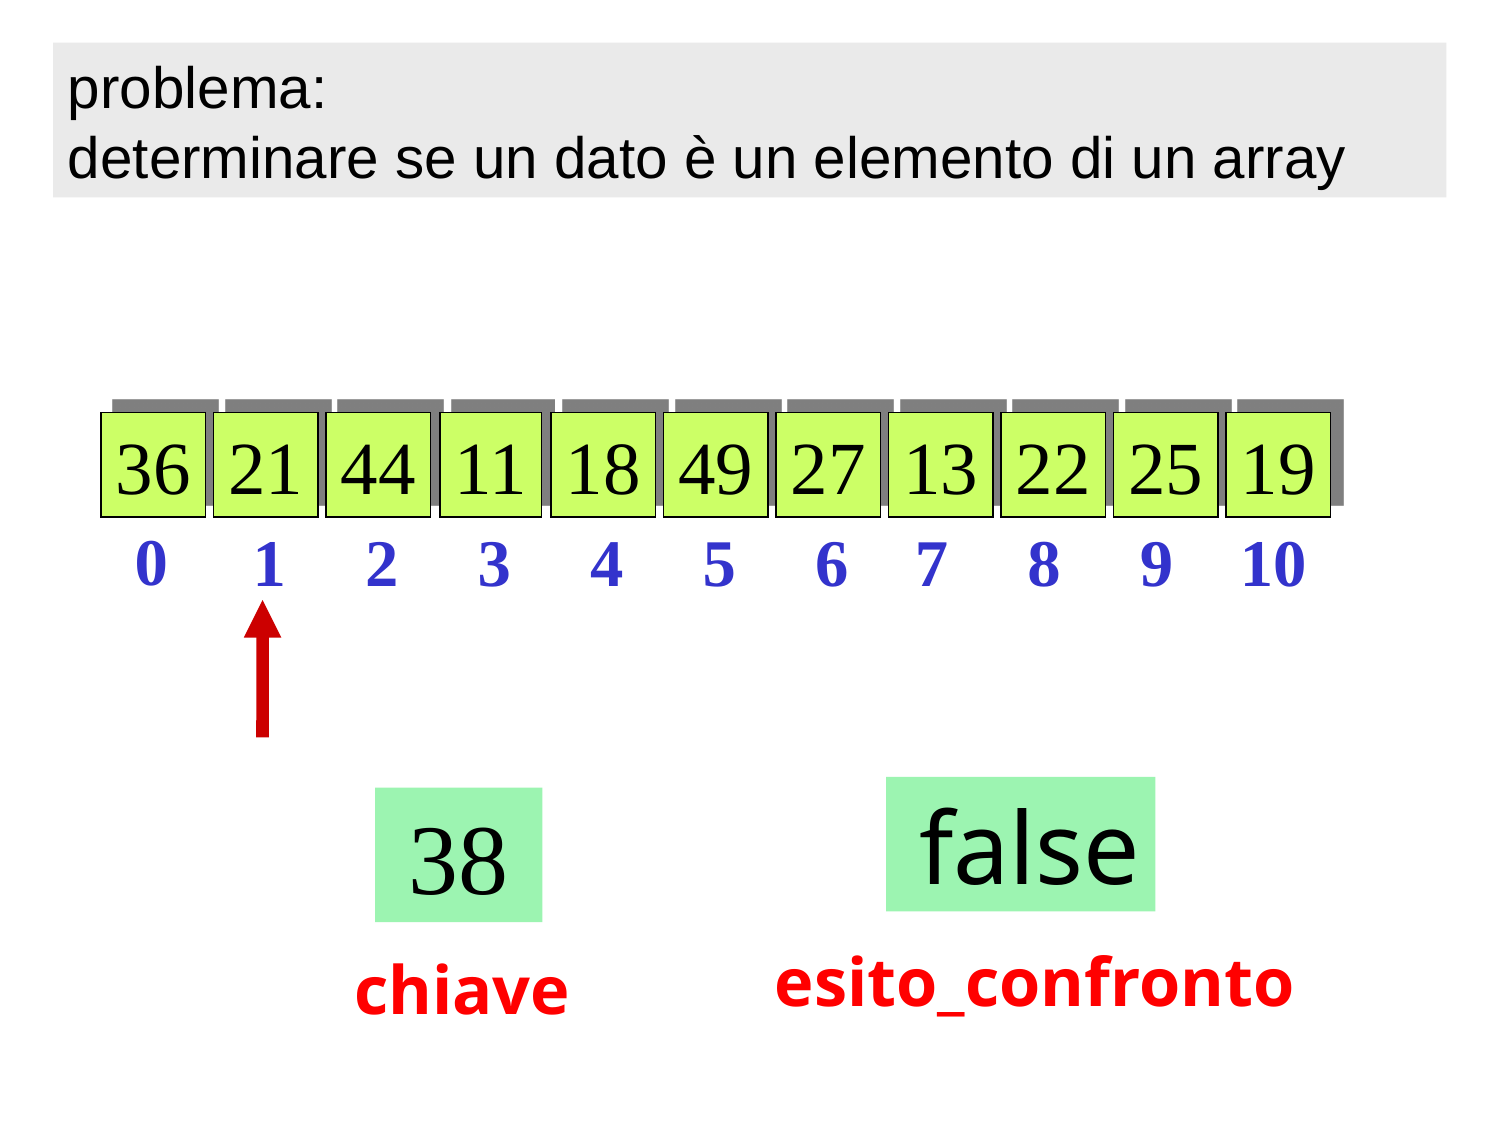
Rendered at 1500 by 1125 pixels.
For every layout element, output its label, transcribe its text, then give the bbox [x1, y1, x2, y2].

text_box 22 [1000, 412, 1106, 518]
text_box esito_confronto [759, 932, 1310, 1028]
text_box 8 [1012, 512, 1076, 608]
text_box 19 [1225, 412, 1331, 518]
text_box 1 [237, 512, 301, 608]
text_box 18 [550, 412, 656, 518]
text_box [256, 608, 269, 738]
text_box problema: determinare se un dato è un elemento di un array [53, 42, 1447, 198]
text_box 25 [1113, 412, 1219, 518]
text_box 44 [325, 412, 431, 518]
text_box 49 [663, 412, 769, 518]
text_box 13 [888, 412, 994, 518]
text_box 21 [213, 412, 319, 518]
text_box 10 [1224, 512, 1322, 608]
text_box 9 [1125, 512, 1189, 608]
text_box 0 [119, 511, 183, 606]
text_box 7 [900, 512, 964, 608]
text_box false [886, 776, 1156, 912]
text_box 3 [462, 512, 526, 608]
text_box 5 [687, 512, 751, 608]
text_box 2 [350, 512, 414, 608]
text_box 11 [439, 412, 542, 518]
text_box 36 [100, 412, 206, 518]
text_box 6 [800, 512, 864, 608]
text_box 4 [575, 512, 639, 608]
text_box chiave [339, 940, 586, 1036]
text_box 27 [775, 412, 881, 518]
text_box 38 [375, 787, 543, 923]
